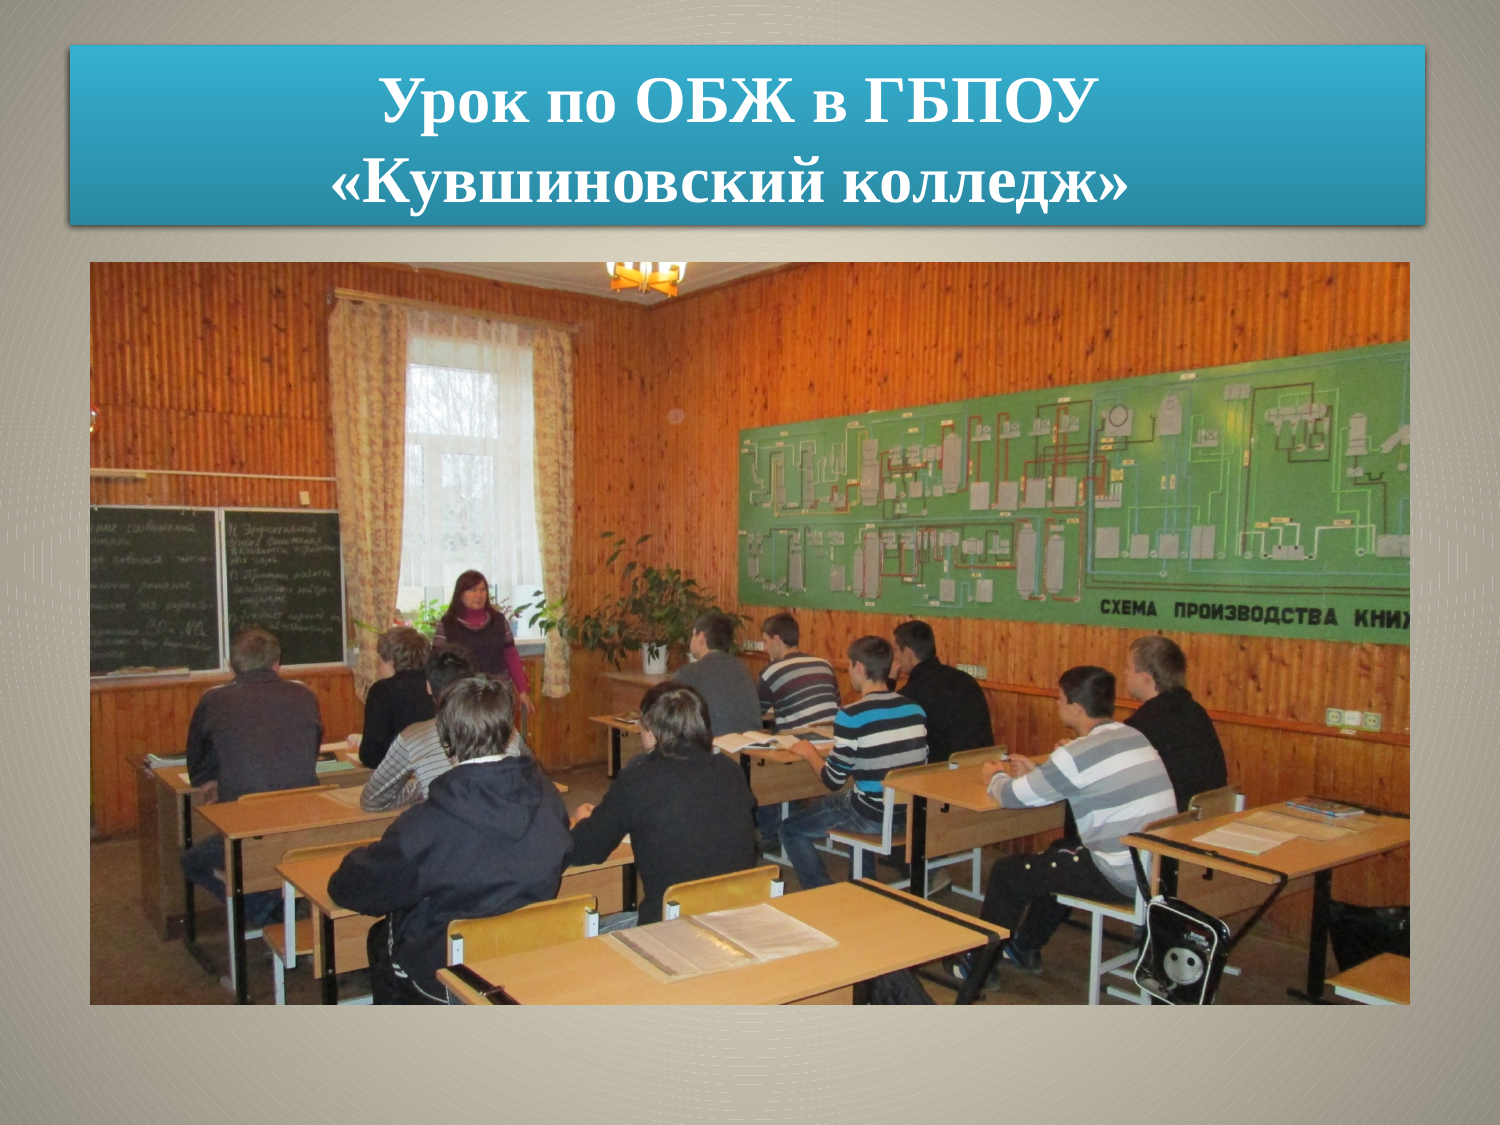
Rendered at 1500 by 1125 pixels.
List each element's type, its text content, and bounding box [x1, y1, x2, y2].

text_box [76, 233, 1424, 284]
text_box Урок по ОБЖ в ГБПОУ «Кувшиновский колледж» [70, 46, 1425, 225]
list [89, 262, 1411, 1006]
